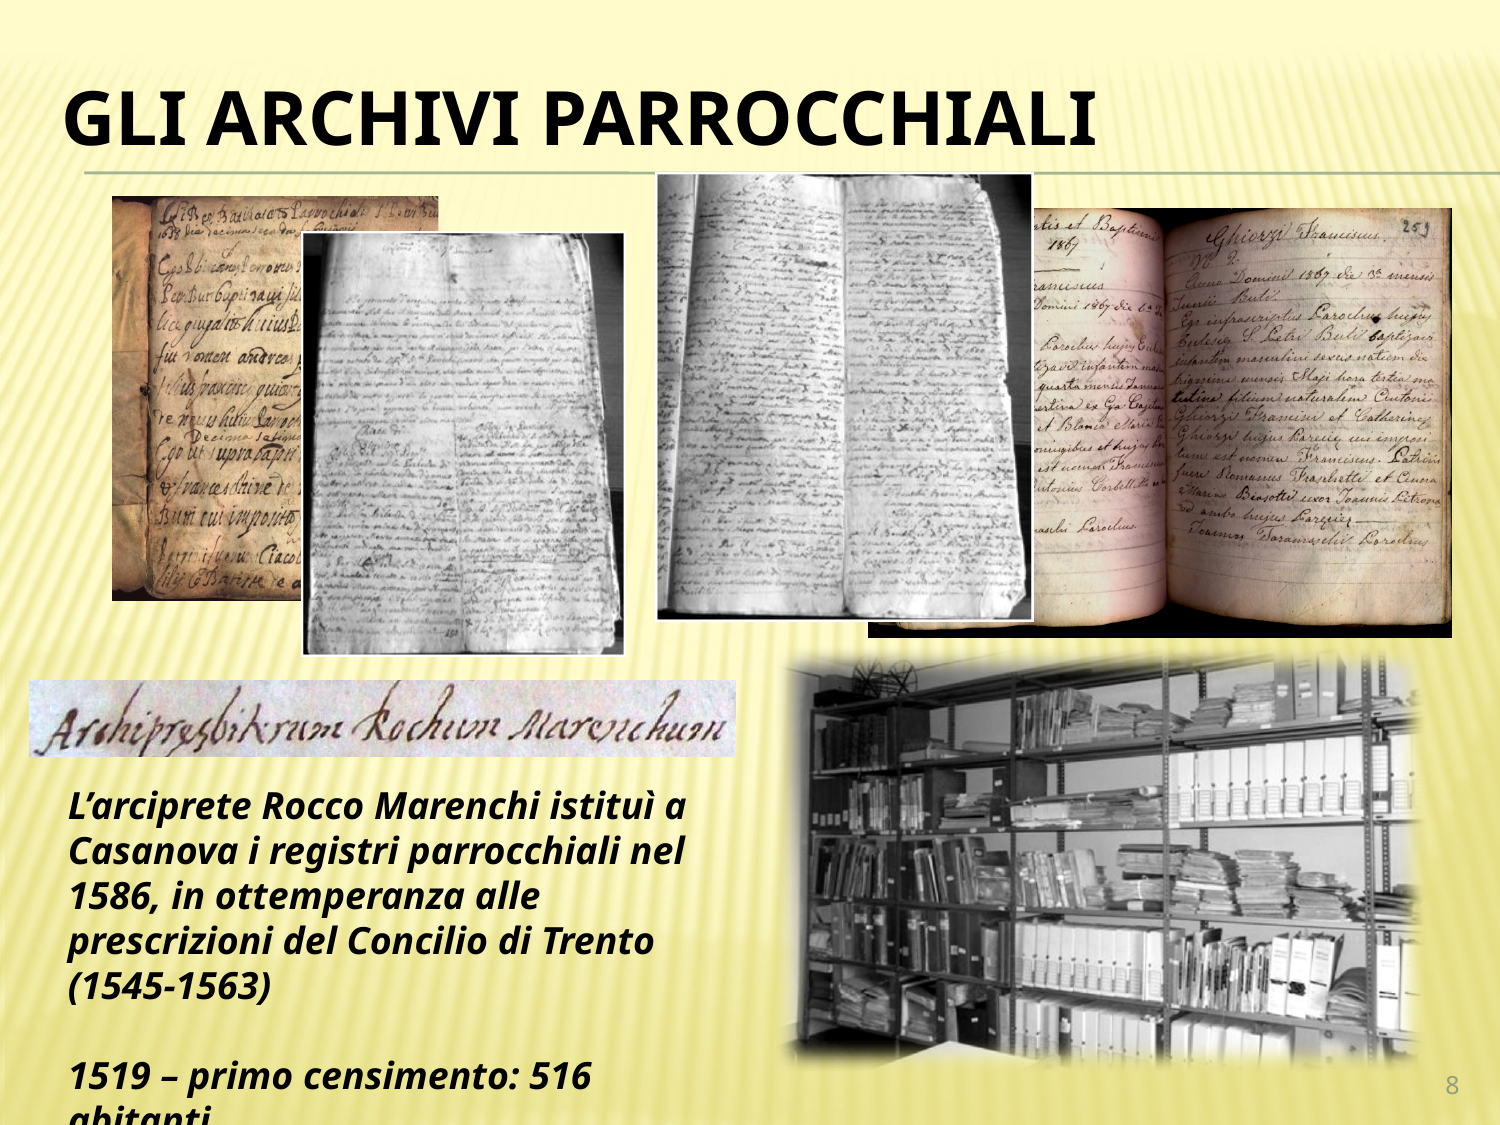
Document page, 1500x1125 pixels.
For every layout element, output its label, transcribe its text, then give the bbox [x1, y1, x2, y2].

title GLI archivi parrocchiali [46, 46, 1472, 185]
slide_number 8 [1350, 1061, 1475, 1103]
picture [111, 195, 627, 658]
text_box L’arciprete Rocco Marenchi istituì a Casanova i registri parrocchiali nel 1586, in ottemperanza alle prescrizioni del Concilio di Trento (1545-1563) 1519 – primo censimento: 516 abitanti [53, 775, 727, 1125]
picture [655, 172, 1453, 638]
picture [773, 644, 1428, 1075]
picture [29, 680, 736, 757]
